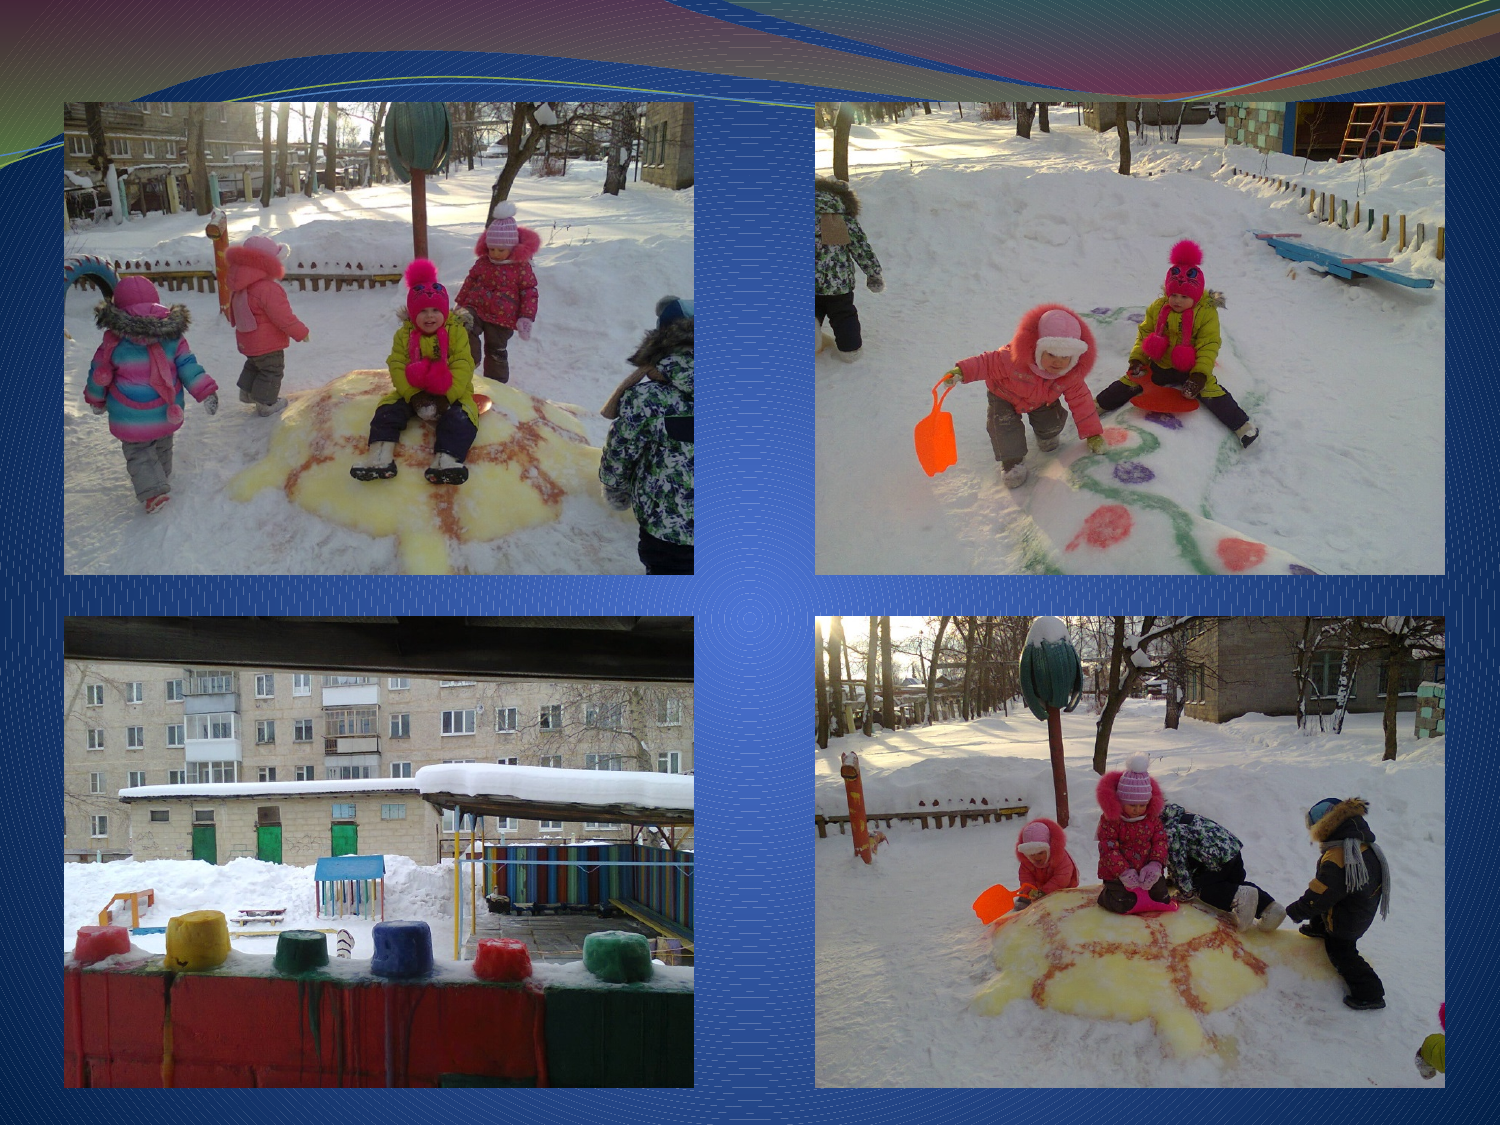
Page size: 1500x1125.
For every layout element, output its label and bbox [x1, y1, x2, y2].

picture [64, 102, 694, 575]
picture [815, 102, 1445, 575]
picture [815, 616, 1445, 1089]
picture [64, 616, 694, 1089]
